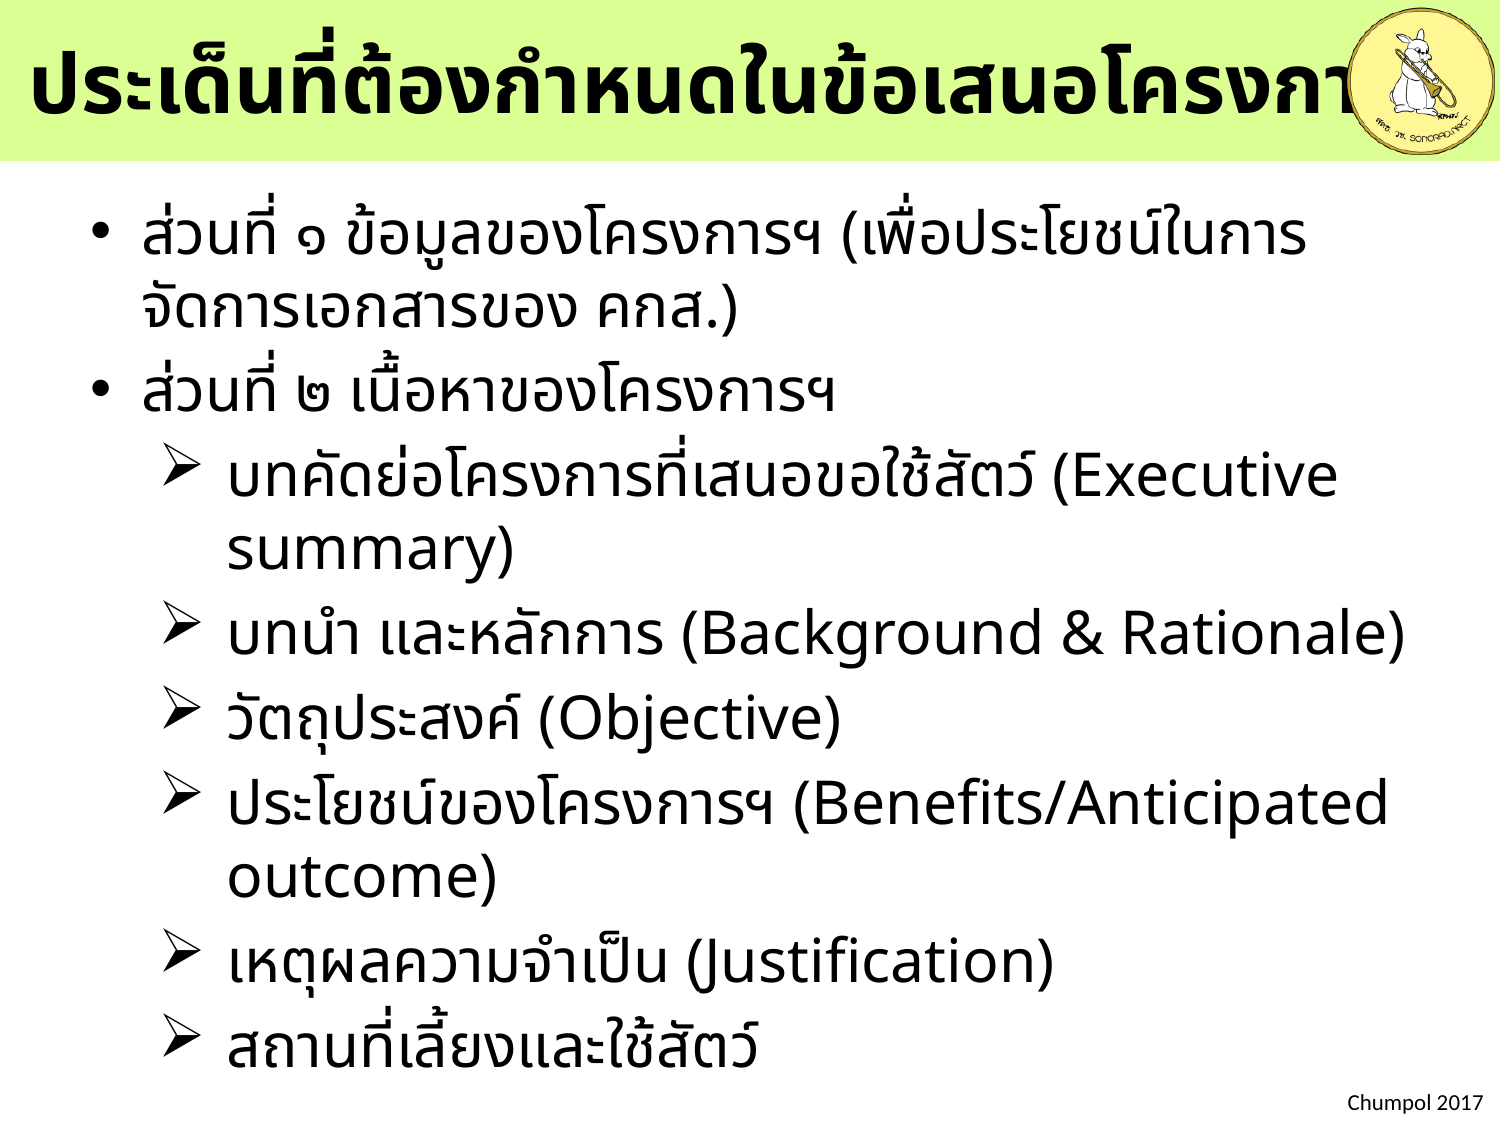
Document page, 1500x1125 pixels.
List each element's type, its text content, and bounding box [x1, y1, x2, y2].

picture [1346, 6, 1495, 156]
text_box ประเด็นที่ต้องกำหนดในข้อเสนอโครงการฯ [0, 0, 1500, 163]
list ส่วนที่ ๑ ข้อมูลของโครงการฯ (เพื่อประโยชน์ในการจัดการเอกสารของ คกส.) ส่วนที่ ๒ เนื้อหาของโครงการฯ บทคัดย่อโครงการที่เสนอขอใช้สัตว์ (Executive summary) บทนำ และหลักการ (Background & Rationale) วัตถุประสงค์ (Objective) ประโยชน์ของโครงการฯ (Benefits/Anticipated outcome) เหตุผลความจำเป็น (Justification) สถานที่เลี้ยงและใช้สัตว์ [75, 185, 1425, 1125]
text_box Chumpol 2017 [1266, 1080, 1500, 1125]
